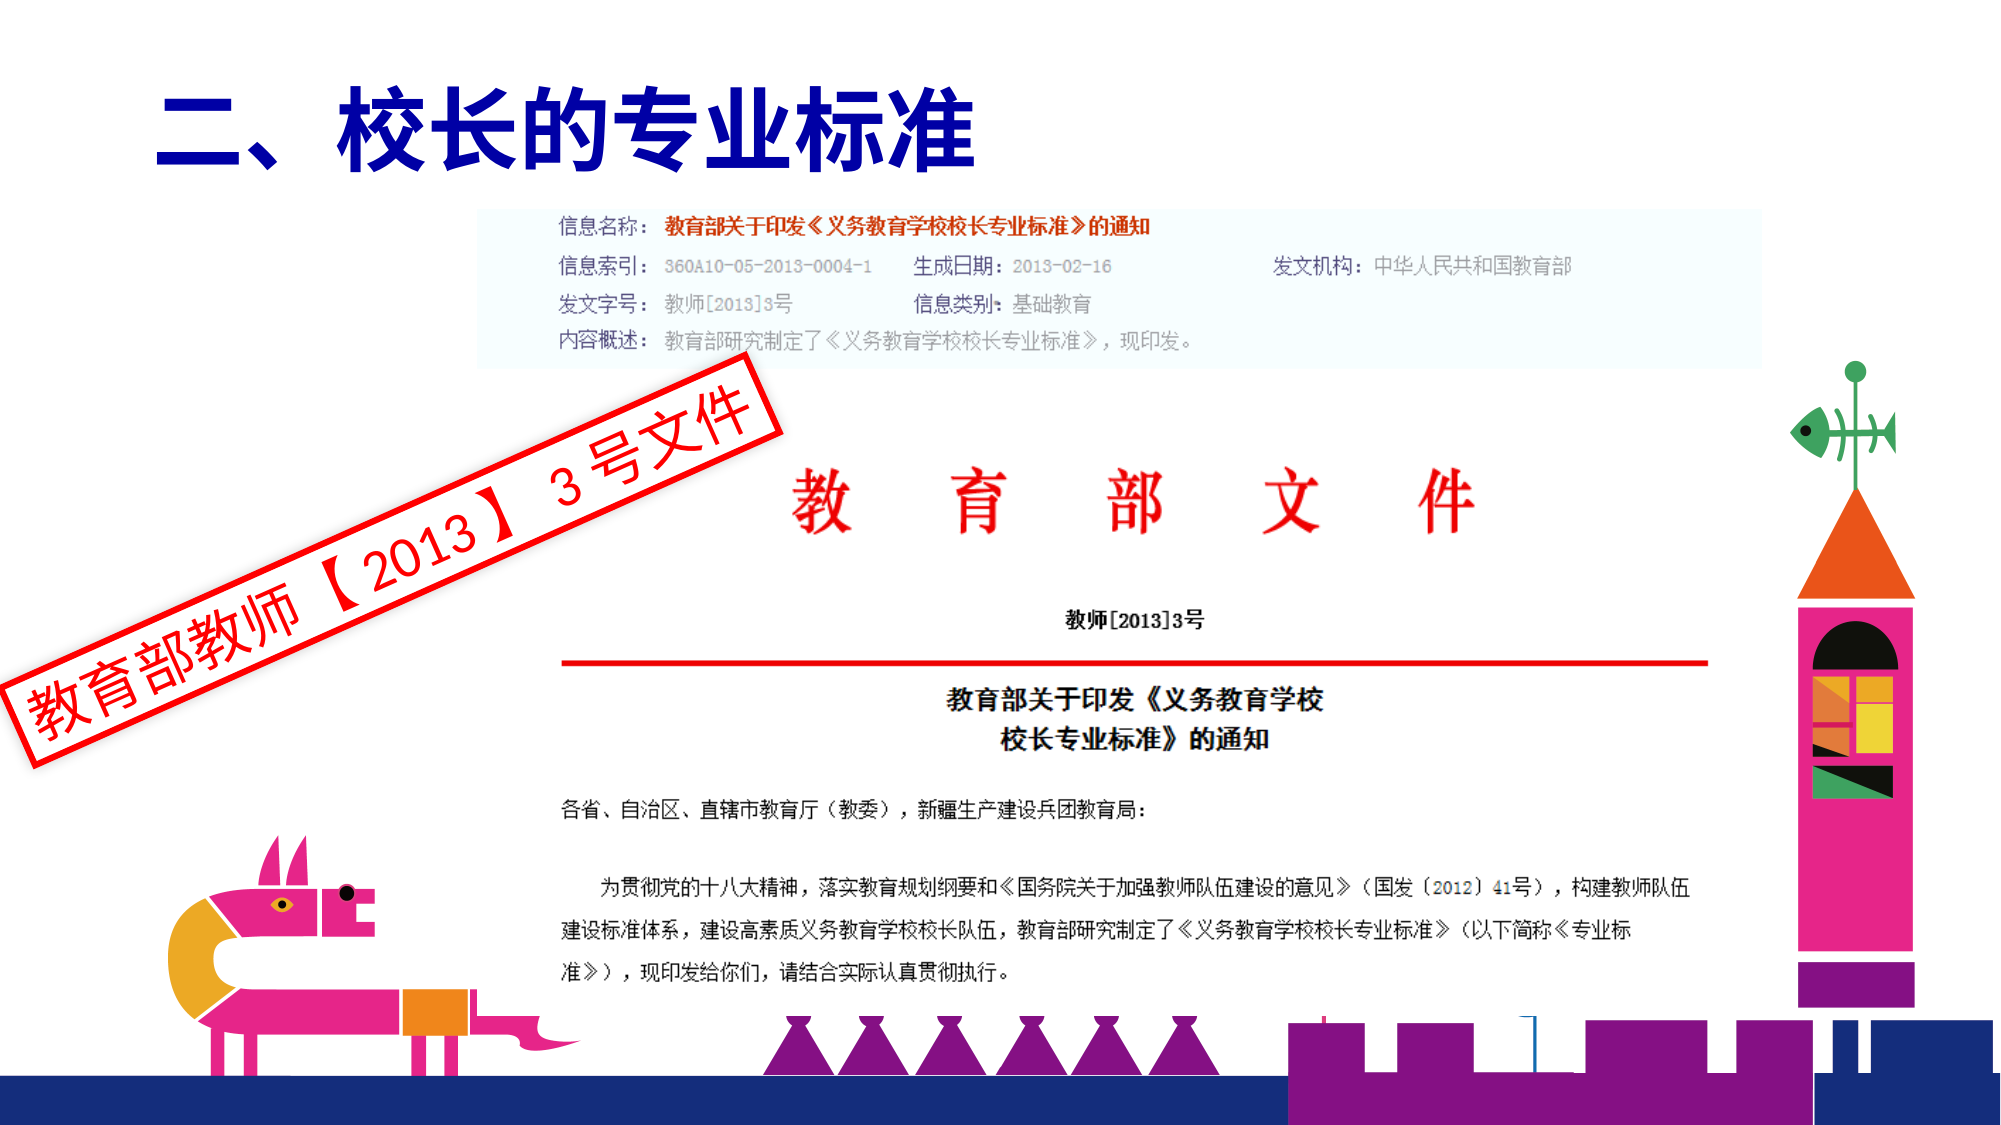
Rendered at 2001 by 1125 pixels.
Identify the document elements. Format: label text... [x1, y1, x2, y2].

picture [0, 0, 2001, 1125]
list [477, 209, 1762, 1016]
text_box 教育部教师【2013】3号文件 [0, 473, 477, 767]
title 二、校长的专业标准 [137, 26, 1756, 244]
